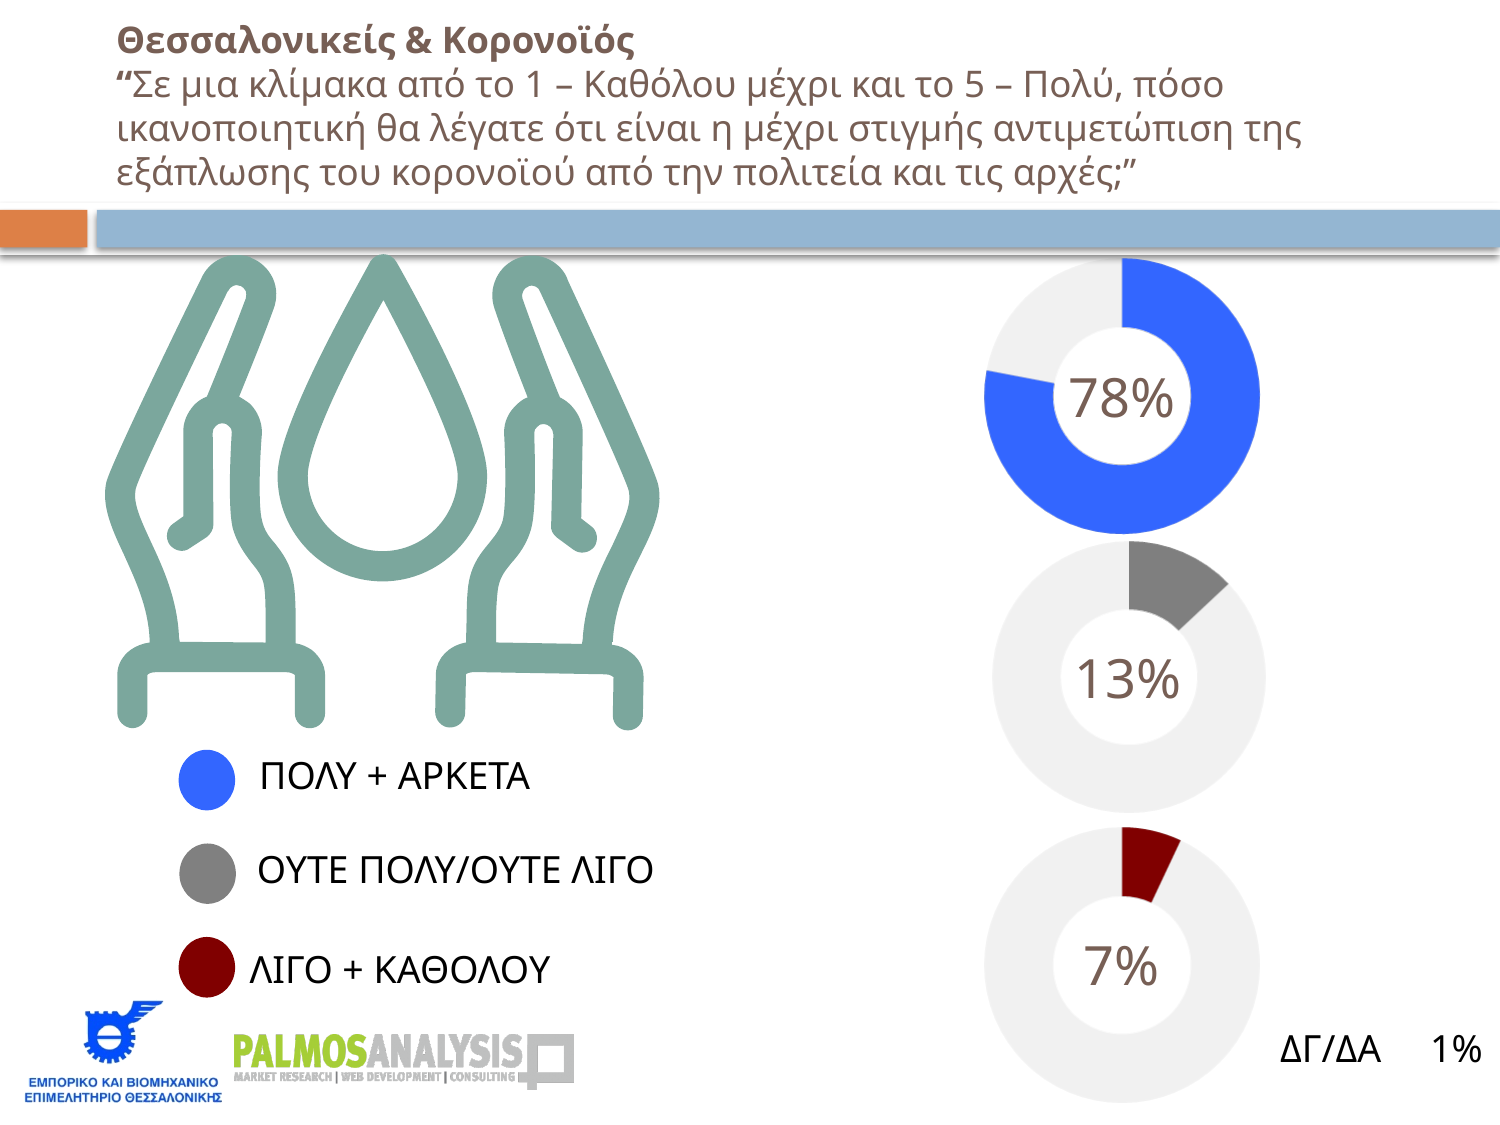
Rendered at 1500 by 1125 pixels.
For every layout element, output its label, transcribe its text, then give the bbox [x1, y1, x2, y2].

text_box [277, 254, 488, 582]
text_box [435, 255, 660, 731]
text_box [934, 506, 1328, 795]
picture [10, 986, 574, 1118]
text_box [179, 843, 236, 904]
text_box ΟΥΤΕ ΠΟΛΥ/ΟΥΤΕ ΛΙΓΟ [242, 838, 670, 898]
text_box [915, 795, 1328, 1125]
text_box ΔΓ/ΔΑ 1% [1333, 1017, 1498, 1078]
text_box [915, 226, 1328, 565]
text_box [178, 749, 236, 811]
text_box [105, 255, 326, 729]
text_box ΛΙΓΟ + ΚΑΘΟΛΟΥ [234, 938, 566, 999]
text_box ΠΟΛΥ + ΑΡΚΕΤΑ [244, 744, 546, 805]
text_box [178, 936, 234, 985]
title Θεσσαλονικείς & Κορονοϊός “Σε μια κλίμακα από το 1 – Καθόλου μέχρι και το 5 – Πολύ, πόσο ικανοποιητική θα λέγατε ότι είναι η μέχρι στιγμής αντιμετώπιση της εξάπλωσης του κορονοϊού από την πολιτεία και τις αρχές;” [100, 8, 1500, 202]
